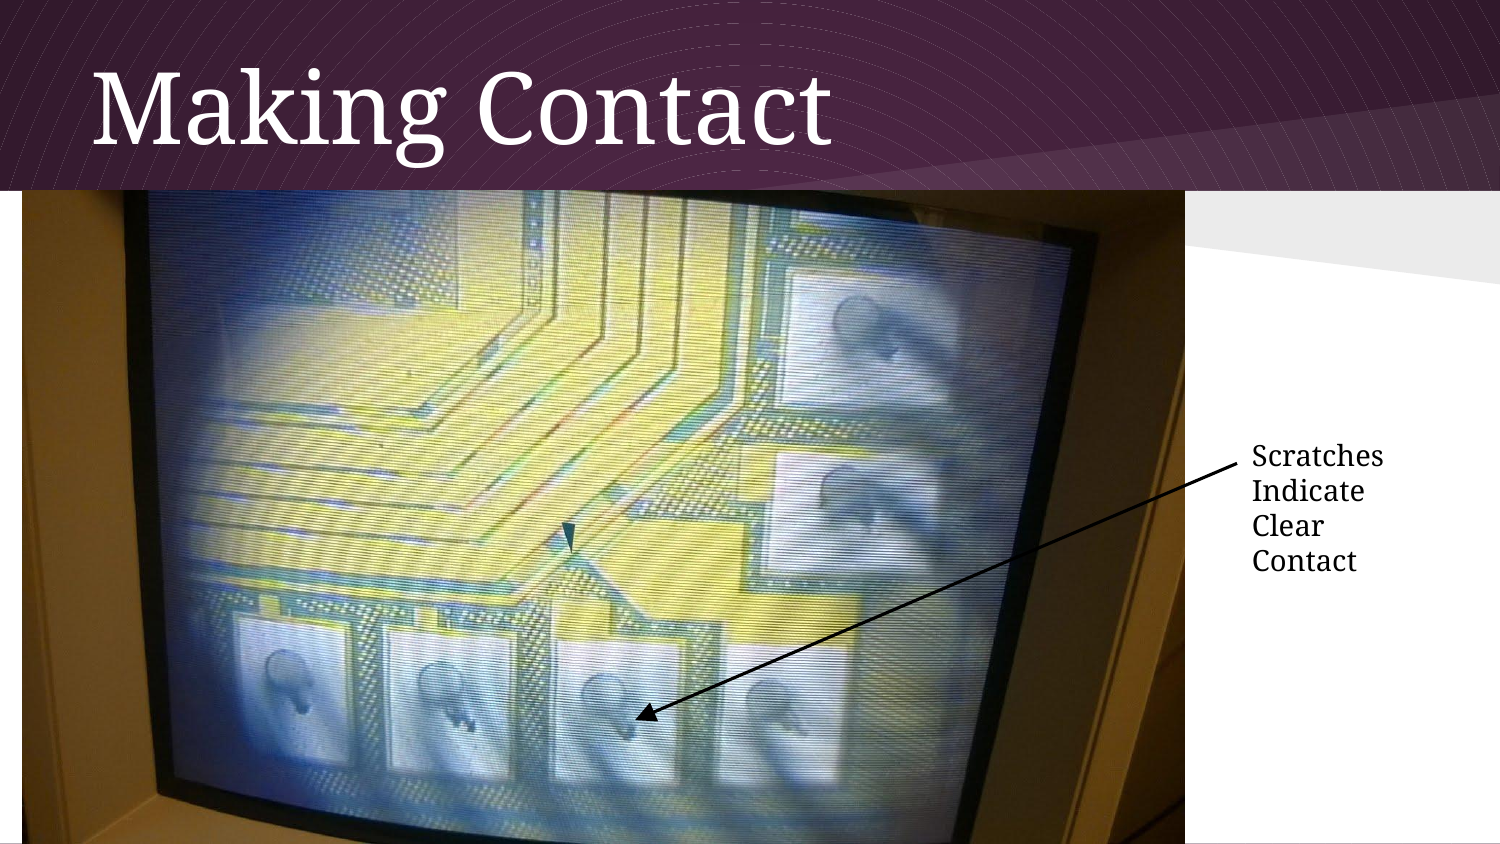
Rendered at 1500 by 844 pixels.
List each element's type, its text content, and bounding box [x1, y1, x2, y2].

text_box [634, 463, 1238, 721]
text_box Scratches Indicate Clear Contact [1236, 422, 1448, 504]
title Making Contact [75, 33, 1425, 175]
picture [22, 189, 1185, 844]
